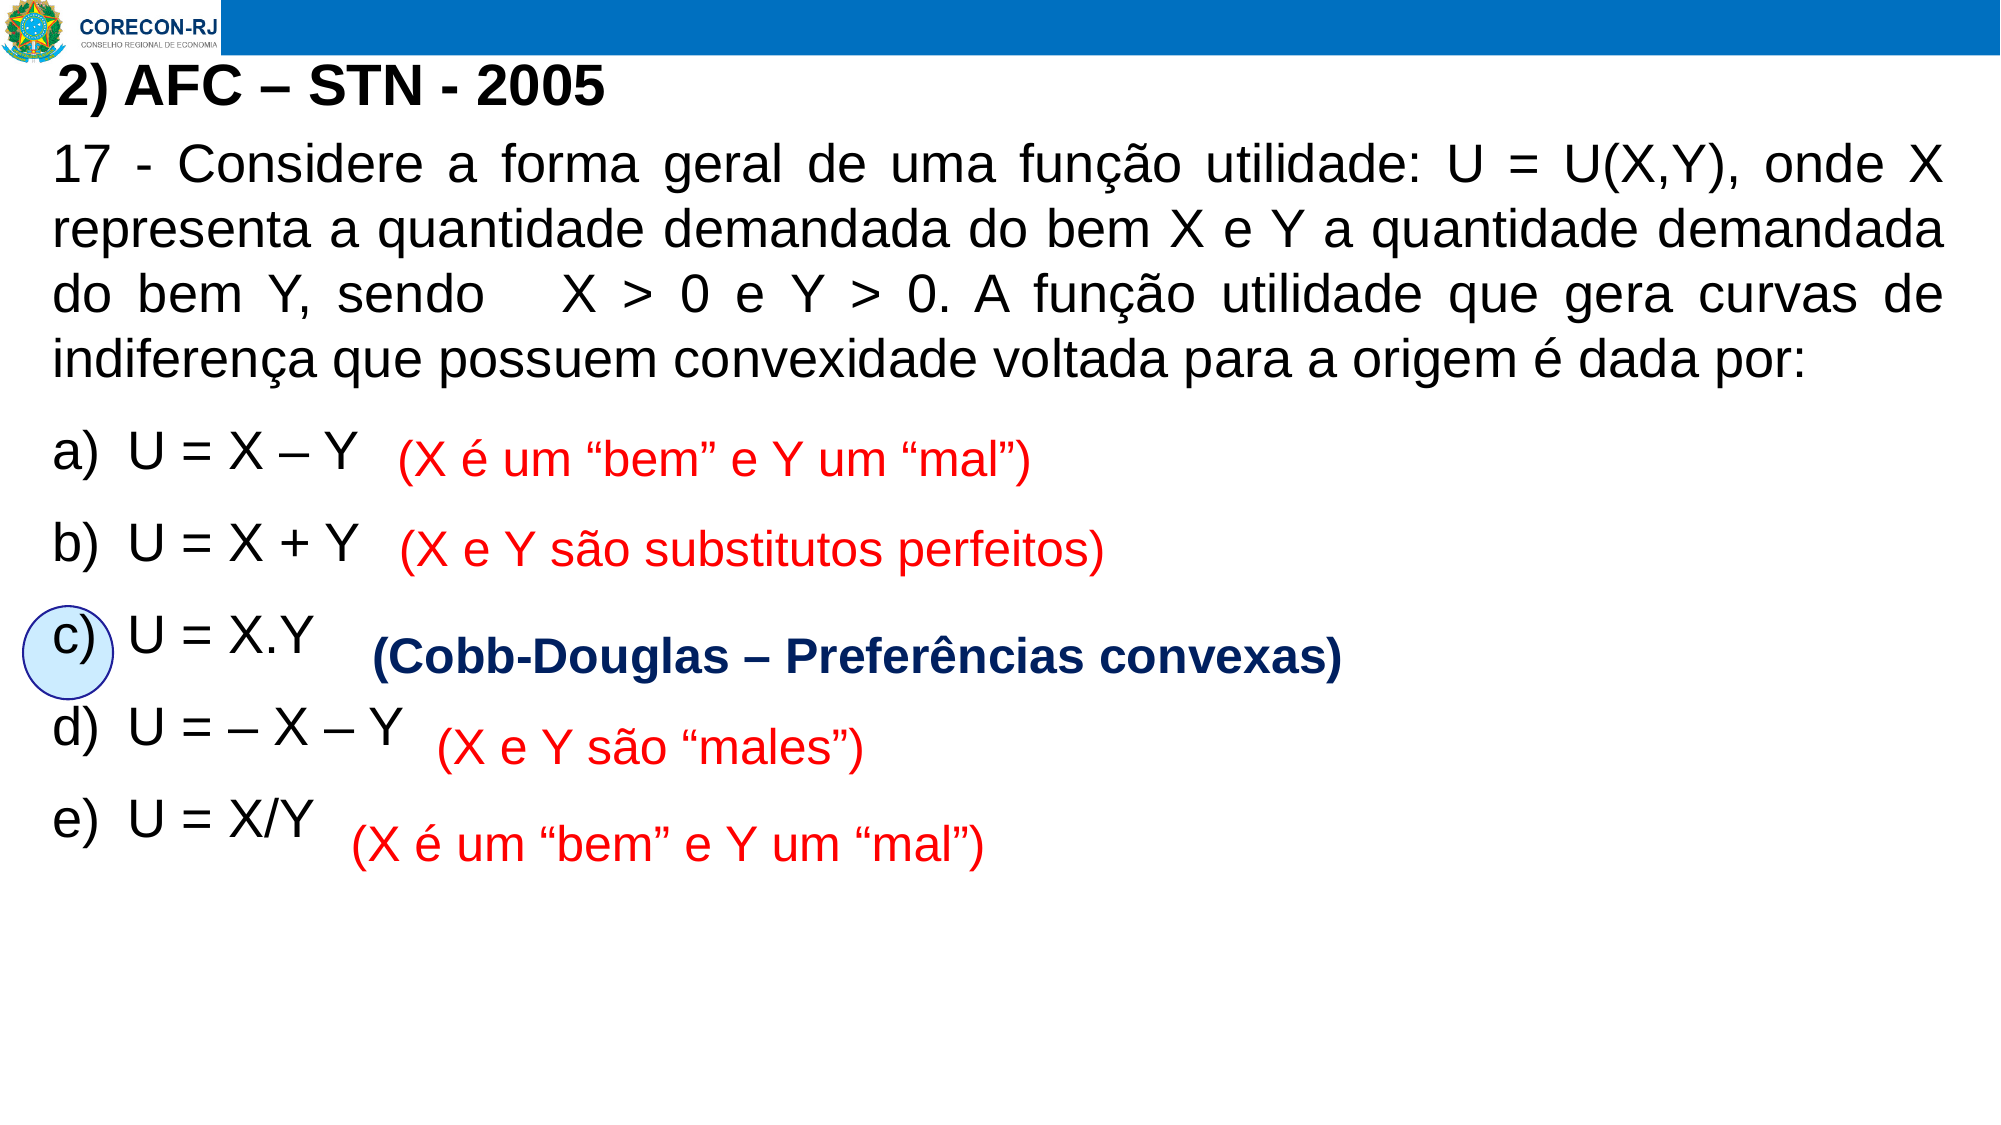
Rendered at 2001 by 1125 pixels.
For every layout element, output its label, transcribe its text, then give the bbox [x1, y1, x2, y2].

text_box (X é um “bem” e Y um “mal”) [382, 419, 1395, 494]
text_box (X e Y são “males”) [421, 707, 1434, 782]
picture [0, 0, 221, 65]
text_box (X é um “bem” e Y um “mal”) [335, 804, 1349, 879]
text_box (Cobb-Douglas – Preferências convexas) [357, 615, 1370, 691]
list 17 - Considere a forma geral de uma função utilidade: U = U(X,Y), onde X representa a quantidade demandada do bem X e Y a quantidade demandada do bem Y, sendo X > 0 e Y > 0. A função utilidade que gera curvas de indiferença que possuem convexidade voltada para a origem é dada por: U = X – Y U = X + Y U = X.Y U = – X – Y U = X/Y [36, 120, 1963, 679]
text_box (X e Y são substitutos perfeitos) [384, 508, 1397, 584]
title 2) AFC – STN - 2005 [42, 53, 1057, 120]
text_box [23, 619, 106, 700]
